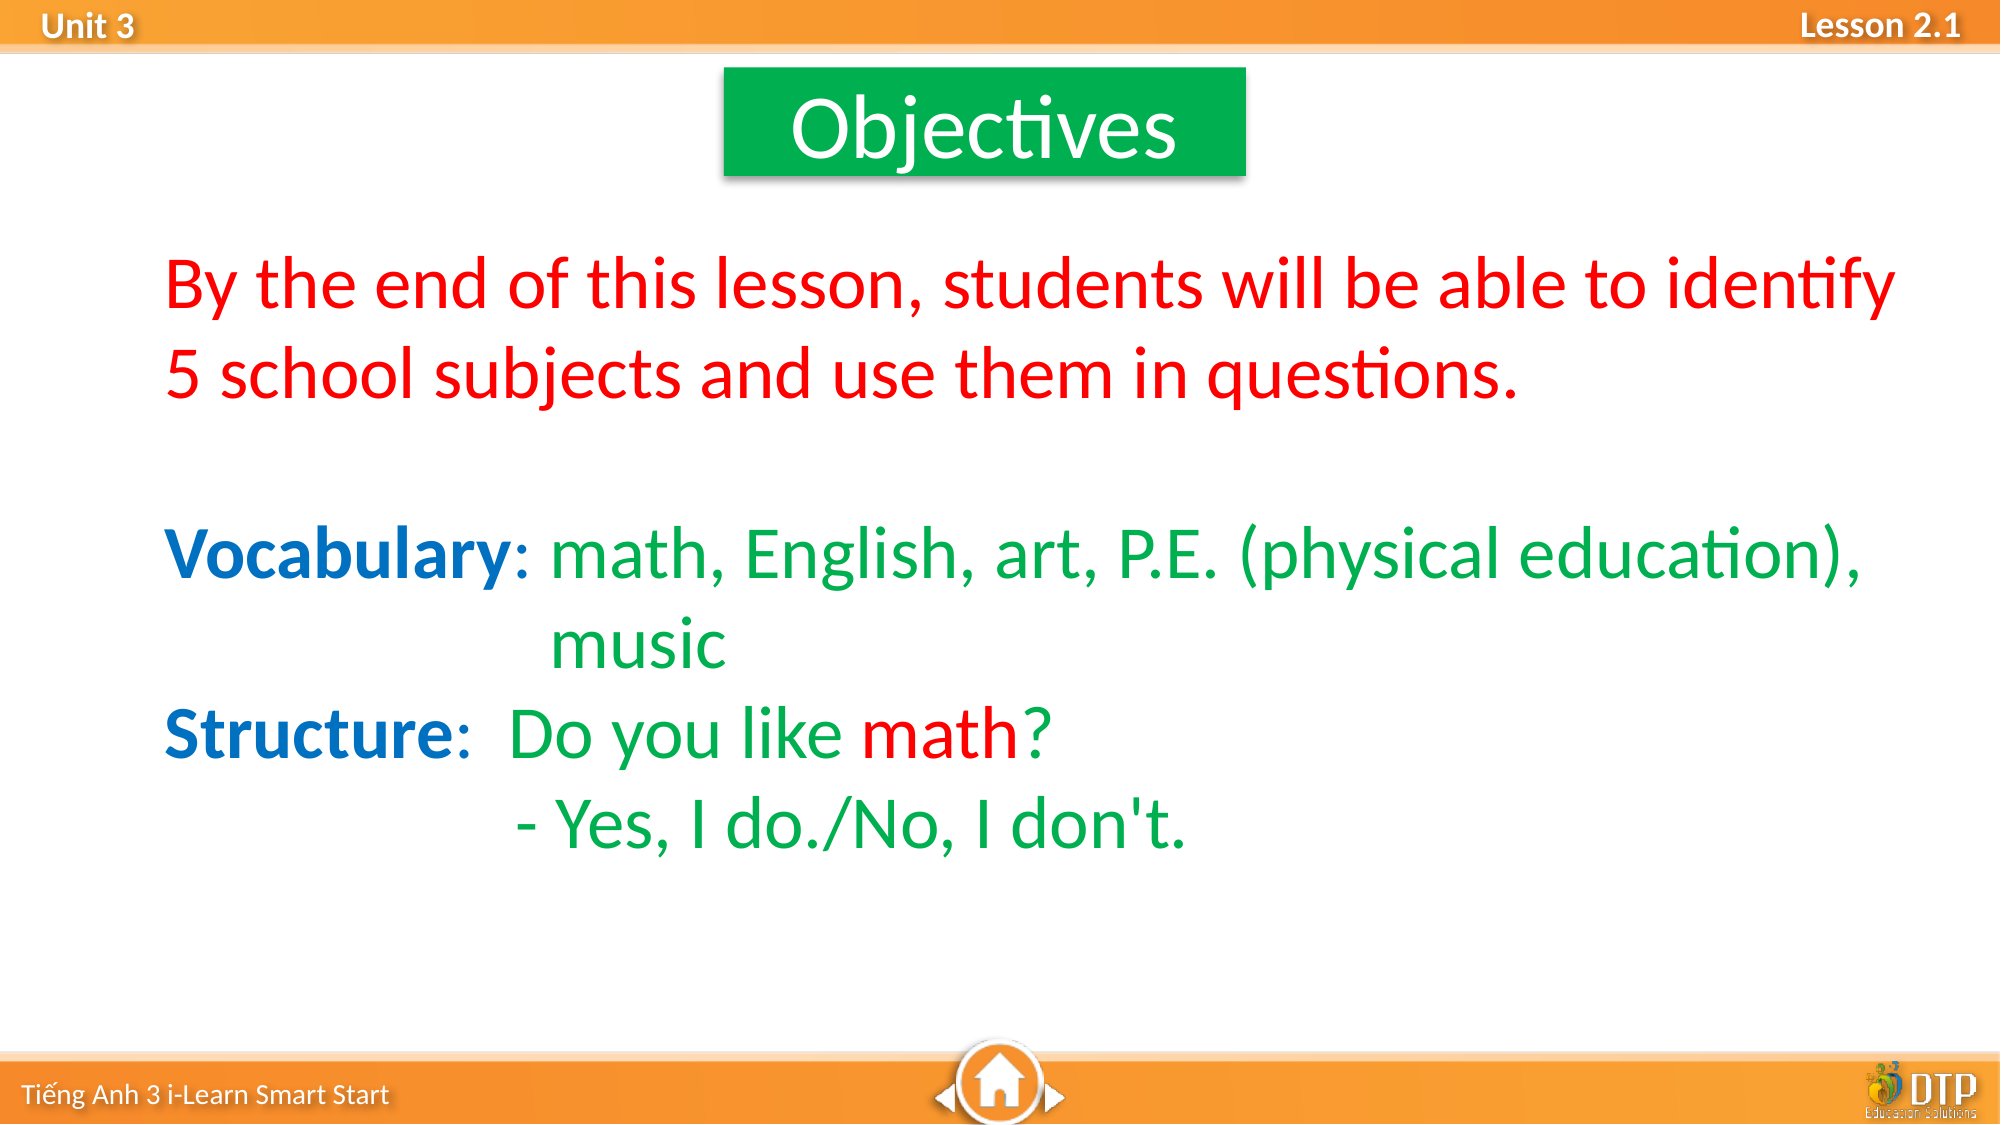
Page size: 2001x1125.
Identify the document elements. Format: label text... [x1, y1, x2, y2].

text_box Objectives [722, 65, 1248, 178]
text_box By the end of this lesson, students will be able to identify 5 school subjects and use them in questions. Vocabulary: math, English, art, P.E. (physical education), music Structure: Do you like math? - Yes, I do./No, I don't. [150, 226, 1927, 962]
picture [0, 0, 2000, 1125]
